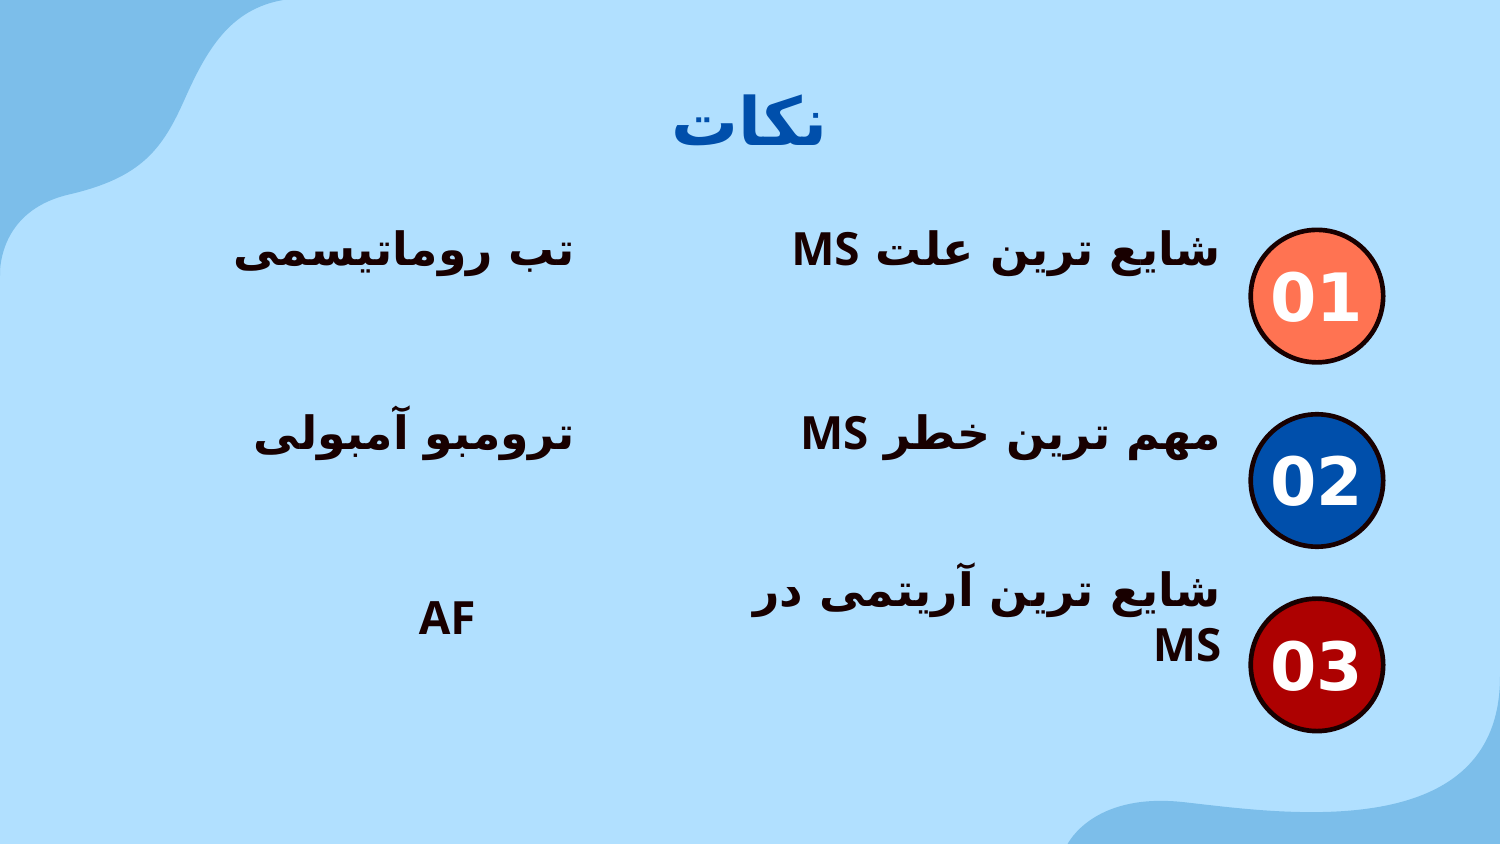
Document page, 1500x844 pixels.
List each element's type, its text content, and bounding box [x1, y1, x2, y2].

text_box [1380, 644, 1384, 686]
text_box [1267, 229, 1367, 252]
subtitle AF [24, 585, 491, 647]
text_box [1380, 275, 1384, 317]
title 02 [1253, 437, 1380, 524]
title 03 [1253, 621, 1380, 709]
subtitle ترومبو آمبولی [123, 400, 590, 462]
text_box [1267, 524, 1367, 547]
text_box [1267, 598, 1367, 621]
subtitle تب روماتیسمی [123, 216, 590, 278]
subtitle شایع ترین علت MS [769, 216, 1237, 278]
text_box [1267, 709, 1367, 732]
title نکات [118, 63, 1382, 161]
text_box [1267, 340, 1367, 363]
text_box [1267, 414, 1367, 437]
text_box [1380, 460, 1384, 501]
title 01 [1253, 252, 1380, 340]
subtitle مهم ترین خطر MS [769, 400, 1237, 462]
subtitle شایع ترین آریتمی در MS [725, 585, 1237, 647]
